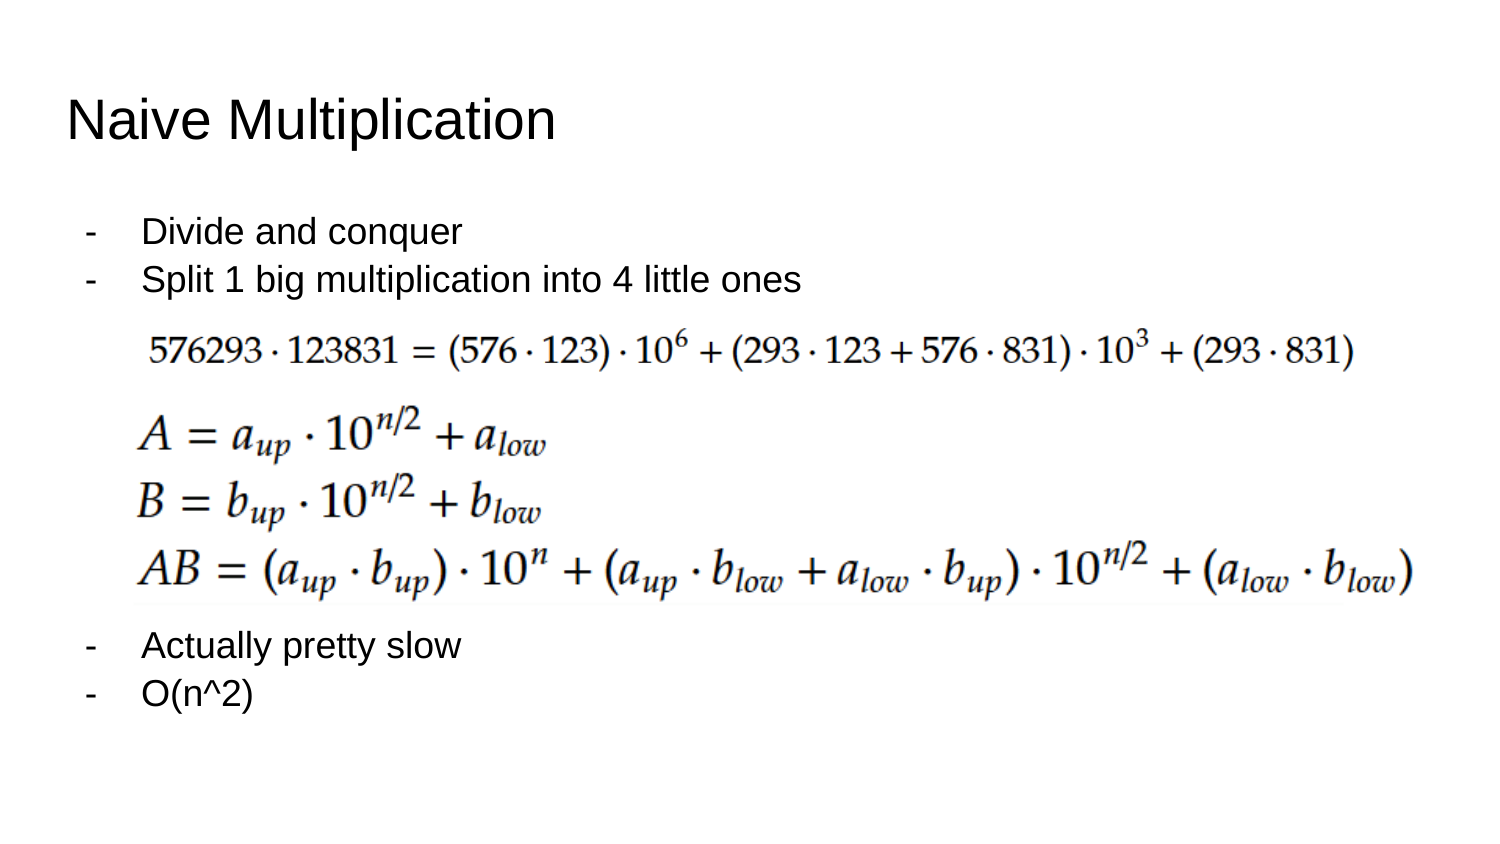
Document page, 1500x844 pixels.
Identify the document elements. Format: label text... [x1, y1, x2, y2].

picture [114, 305, 1428, 627]
title Naive Multiplication [51, 72, 1449, 167]
list Divide and conquer Split 1 big multiplication into 4 little ones Actually pretty slow O(n^2) [51, 189, 1449, 828]
